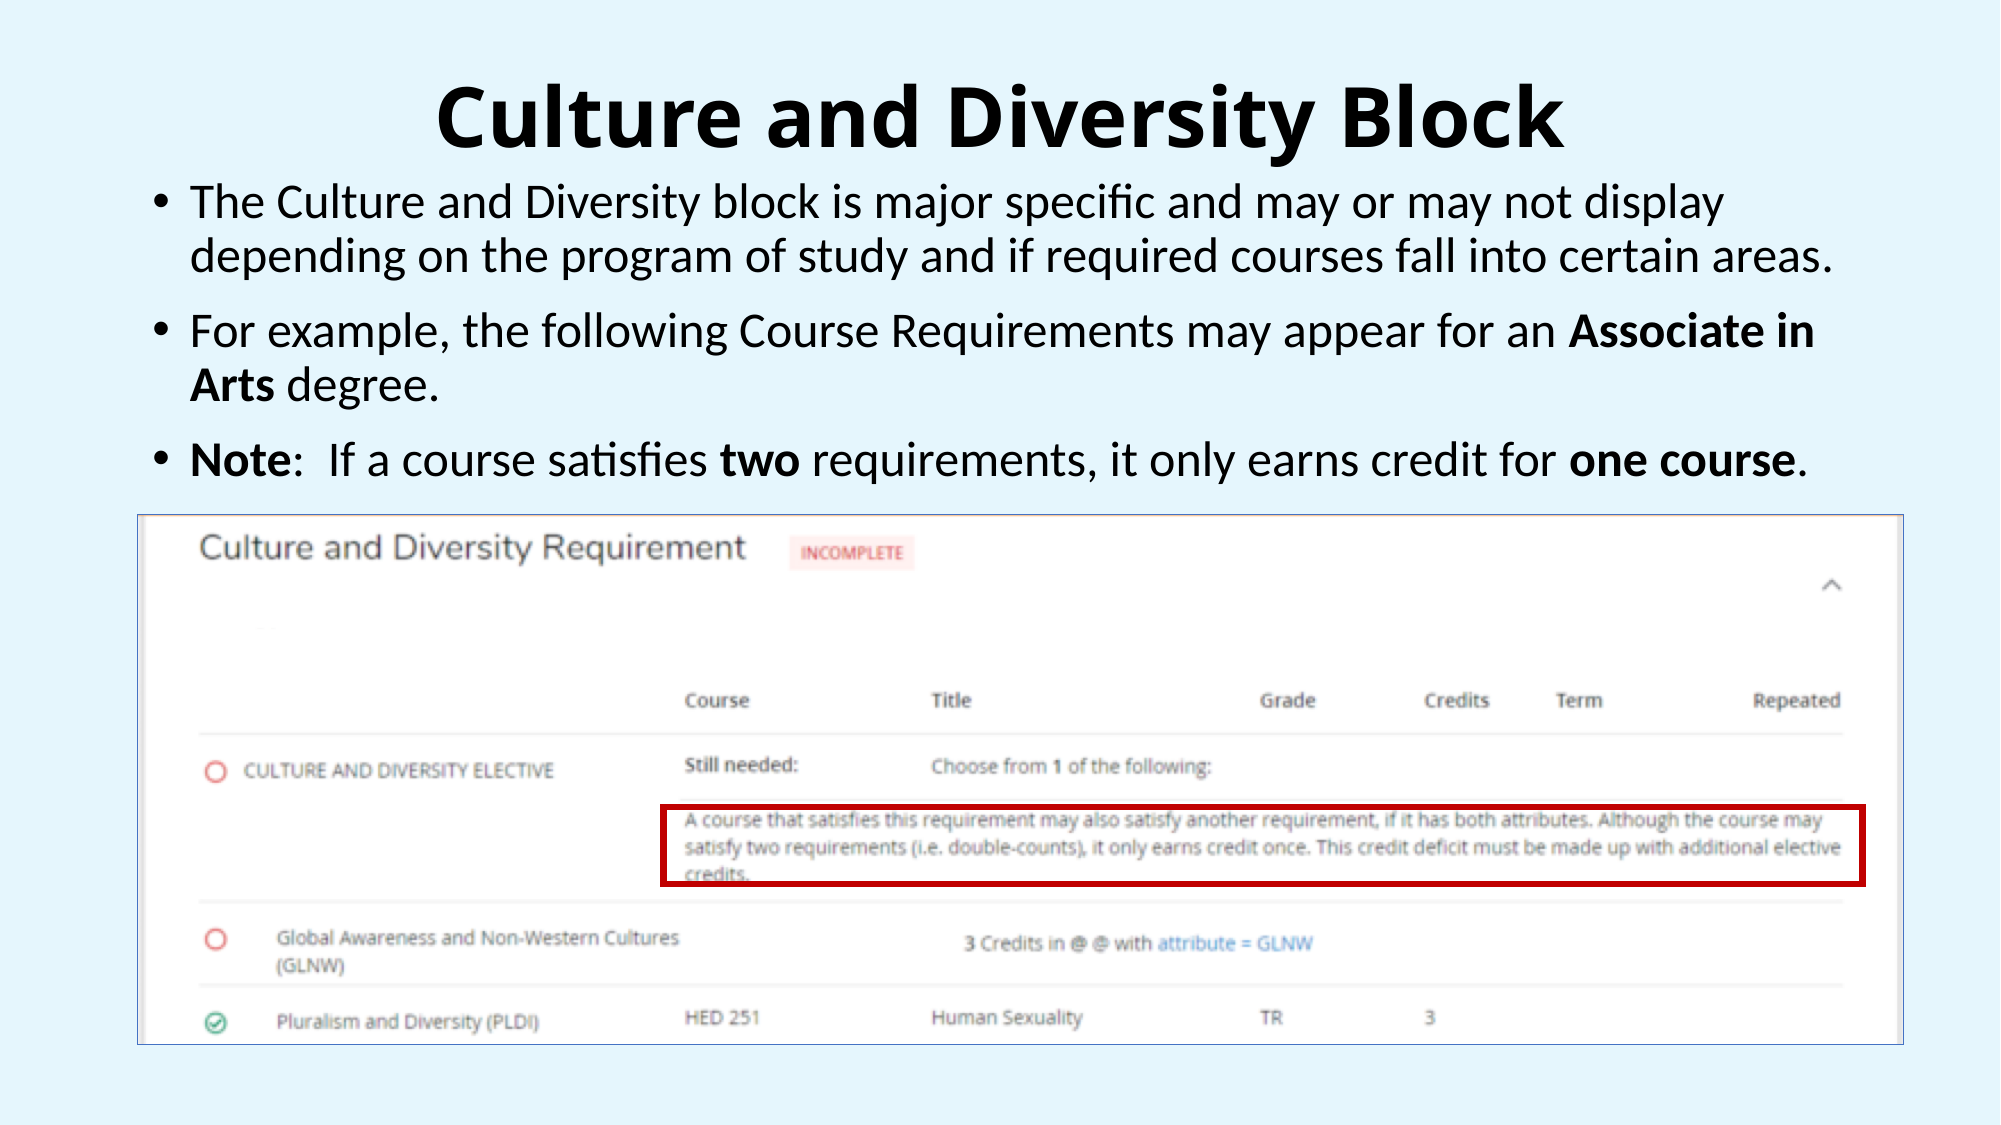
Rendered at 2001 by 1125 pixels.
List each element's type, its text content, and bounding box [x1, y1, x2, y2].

picture [137, 514, 1904, 1045]
list The Culture and Diversity block is major specific and may or may not display depending on the program of study and if required courses fall into certain areas. For example, the following Course Requirements may appear for an Associate in Arts degree. Note: If a course satisfies two requirements, it only earns credit for one course. [137, 168, 1863, 514]
title Culture and Diversity Block [137, 12, 1863, 168]
